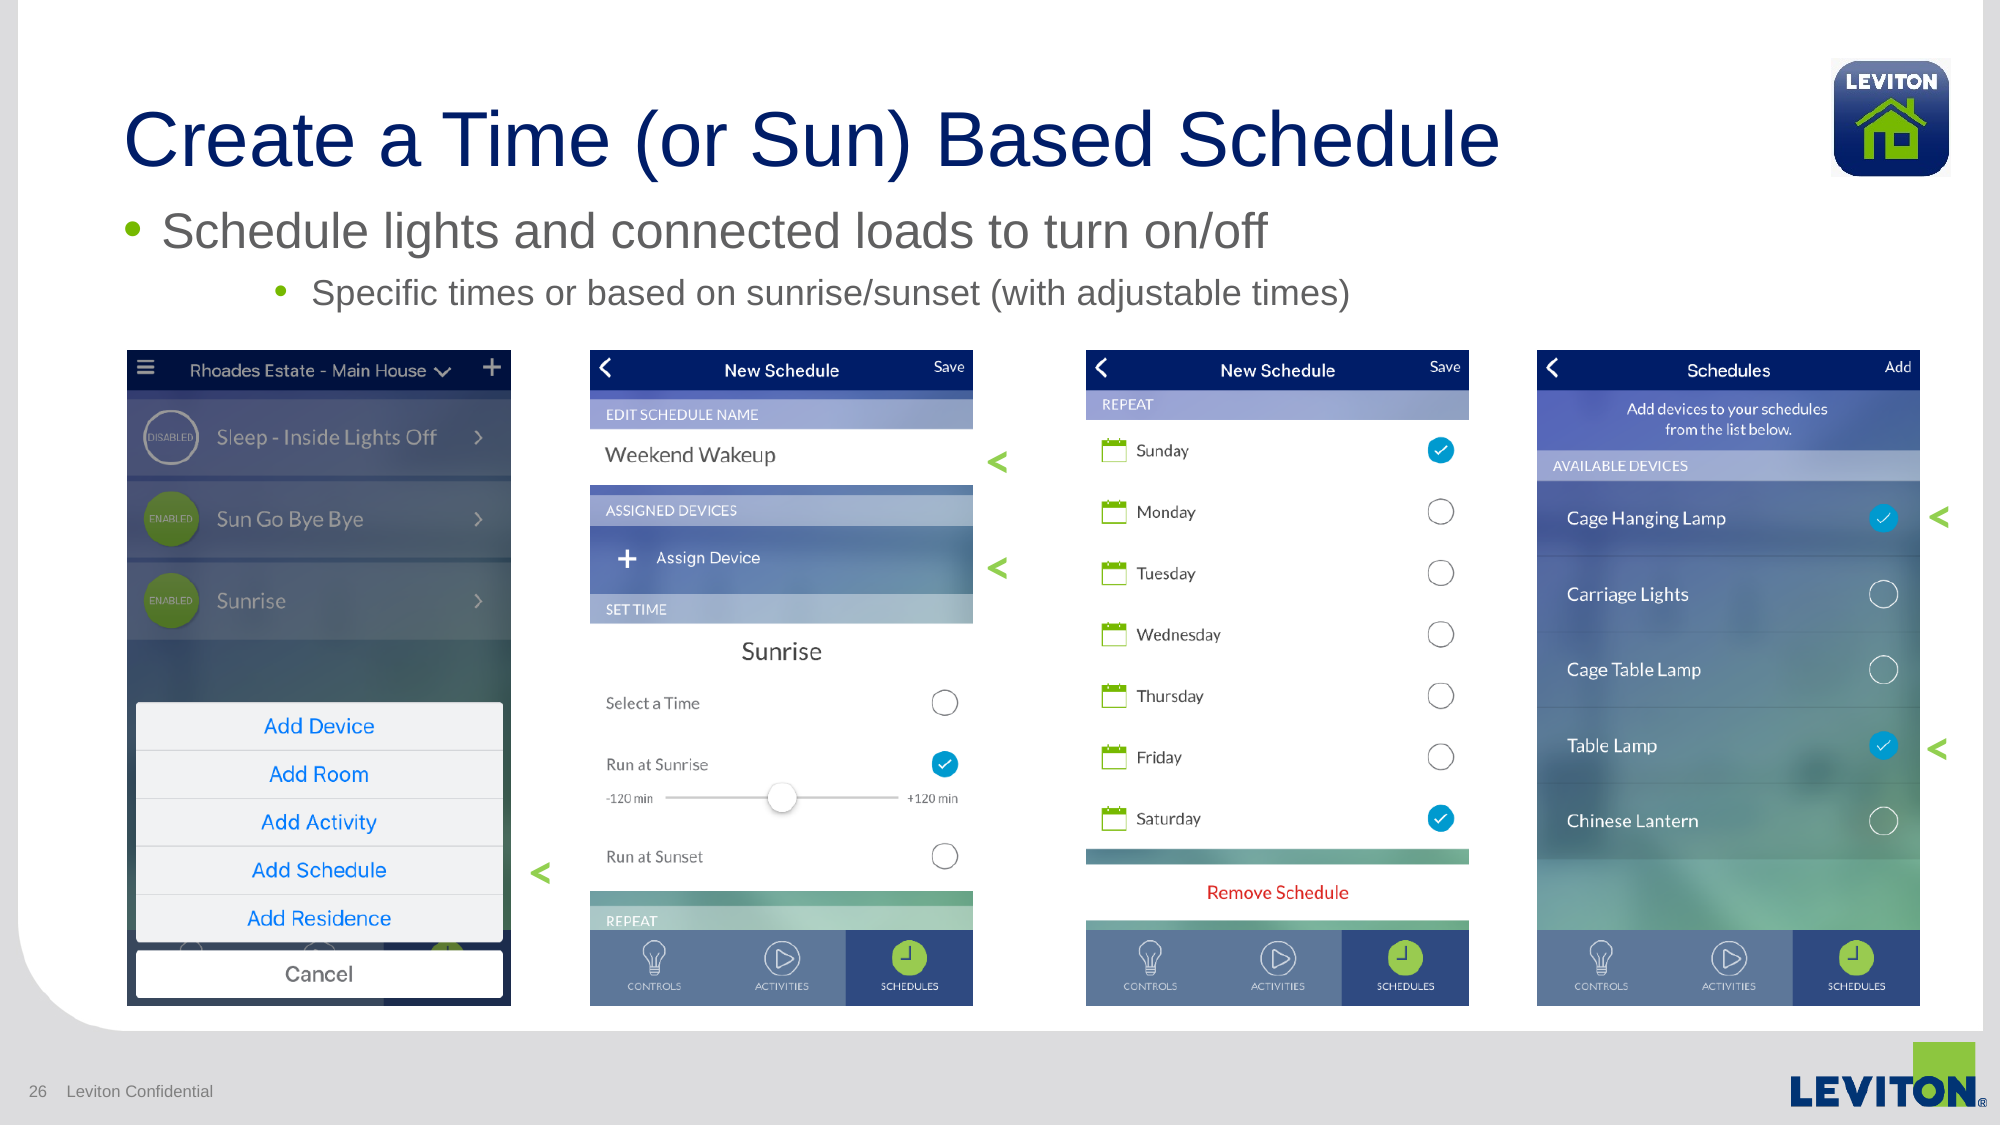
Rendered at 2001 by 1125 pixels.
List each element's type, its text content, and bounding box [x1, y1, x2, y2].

picture [0, 0, 2000, 1125]
picture [127, 350, 511, 1006]
title Create a Time (or Sun) Based Schedule [109, 0, 1621, 190]
picture [1537, 350, 1920, 1006]
picture [590, 350, 974, 1006]
picture [1086, 350, 1470, 1006]
list Schedule lights and connected loads to turn on/off Specific times or based on sunrise/sunset (with adjustable times) [109, 190, 2000, 1104]
picture [1621, 0, 2000, 190]
